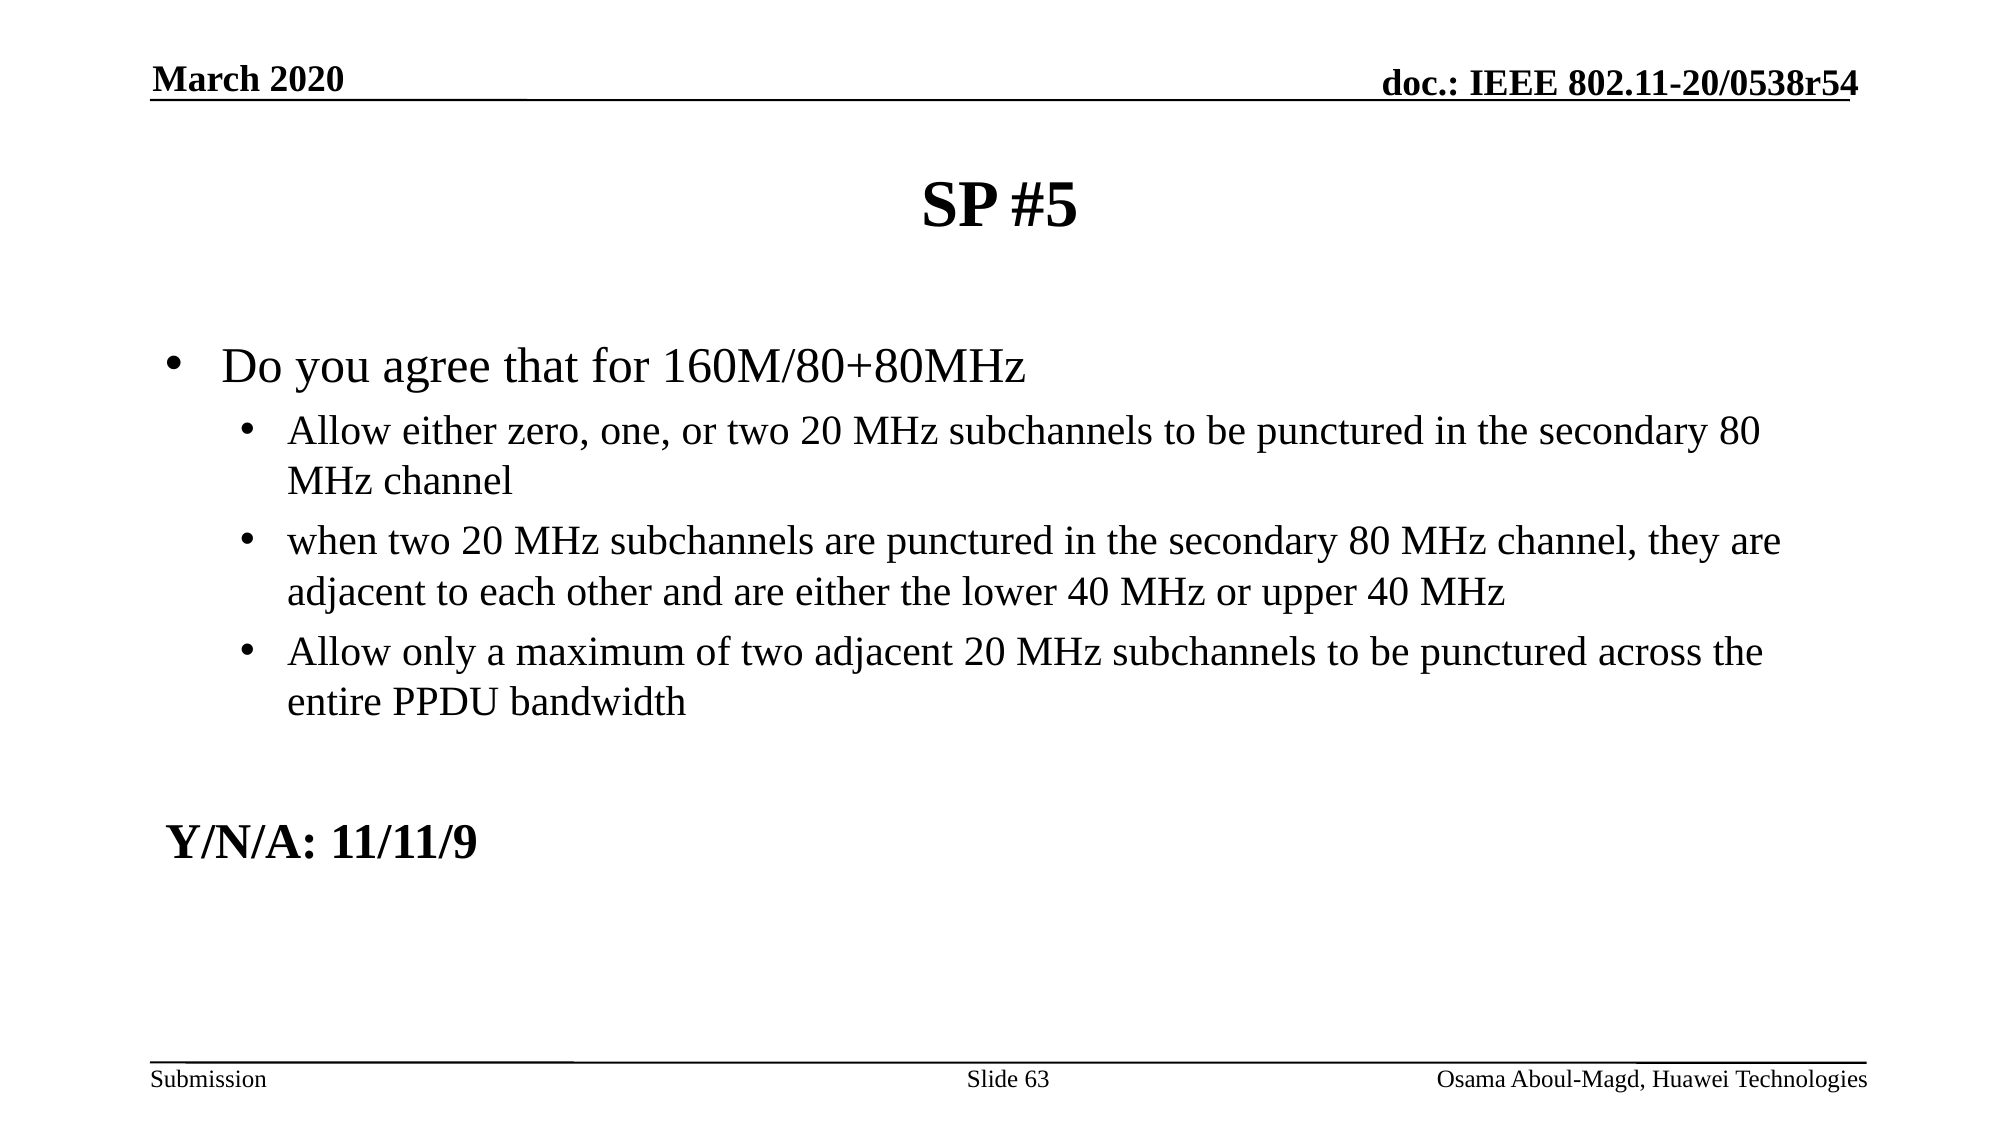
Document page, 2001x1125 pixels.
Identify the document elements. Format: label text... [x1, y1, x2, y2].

list Do you agree that for 160M/80+80MHz Allow either zero, one, or two 20 MHz subchannels to be punctured in the secondary 80 MHz channel when two 20 MHz subchannels are punctured in the secondary 80 MHz channel, they are adjacent to each other and are either the lower 40 MHz or upper 40 MHz Allow only a maximum of two adjacent 20 MHz subchannels to be punctured across the entire PPDU bandwidth Y/N/A: 11/11/9 [149, 324, 1850, 1000]
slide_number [152, 54, 563, 100]
slide_number Slide 63 [950, 1061, 1067, 1123]
title SP #5 [149, 112, 1850, 288]
footer Osama Aboul-Magd, Huawei Technologies [1171, 1061, 1869, 1093]
